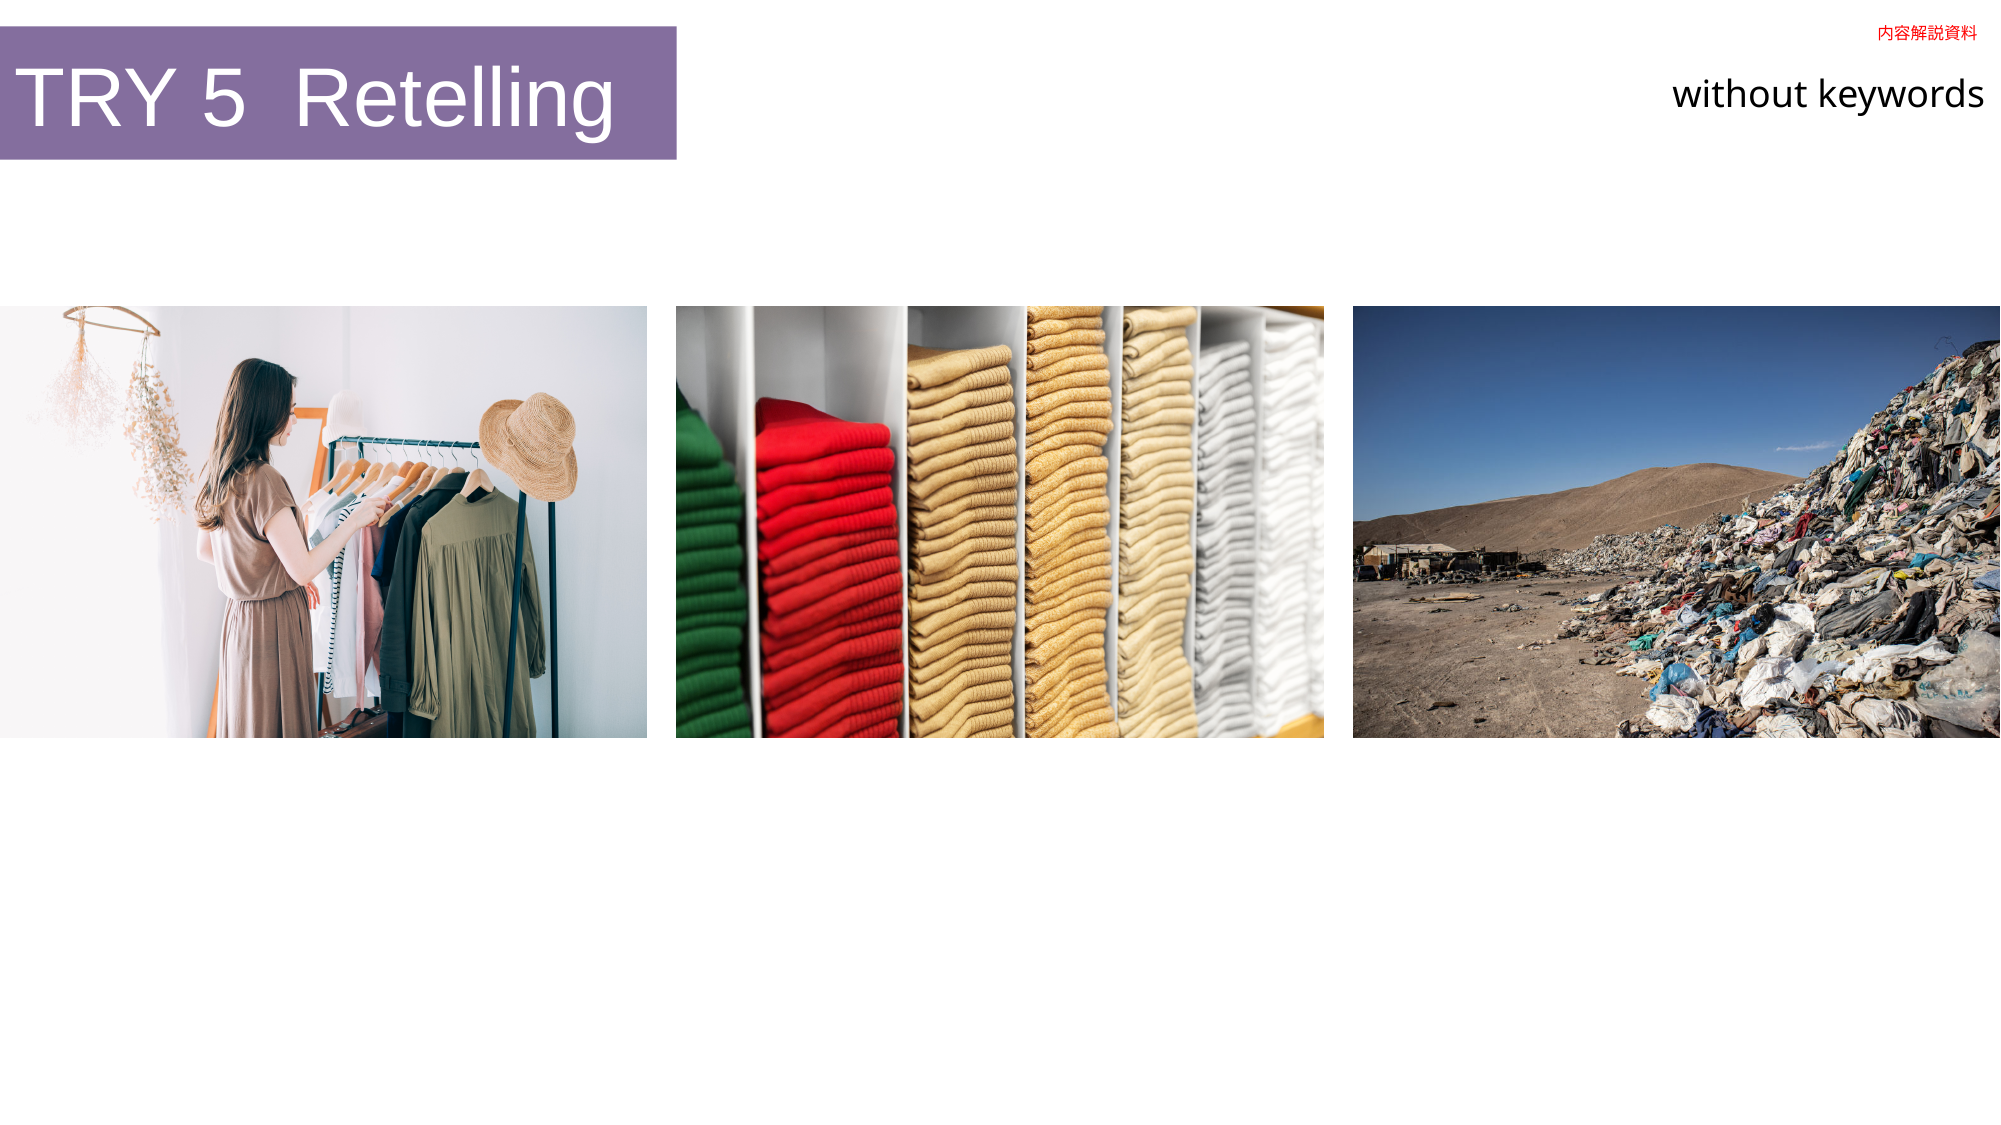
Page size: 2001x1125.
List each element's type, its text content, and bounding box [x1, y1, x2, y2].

text_box without keywords [1426, 62, 2000, 123]
picture [676, 306, 1324, 739]
text_box TRY 5 Retelling [0, 25, 678, 161]
picture [0, 306, 648, 739]
picture [1352, 305, 2000, 739]
